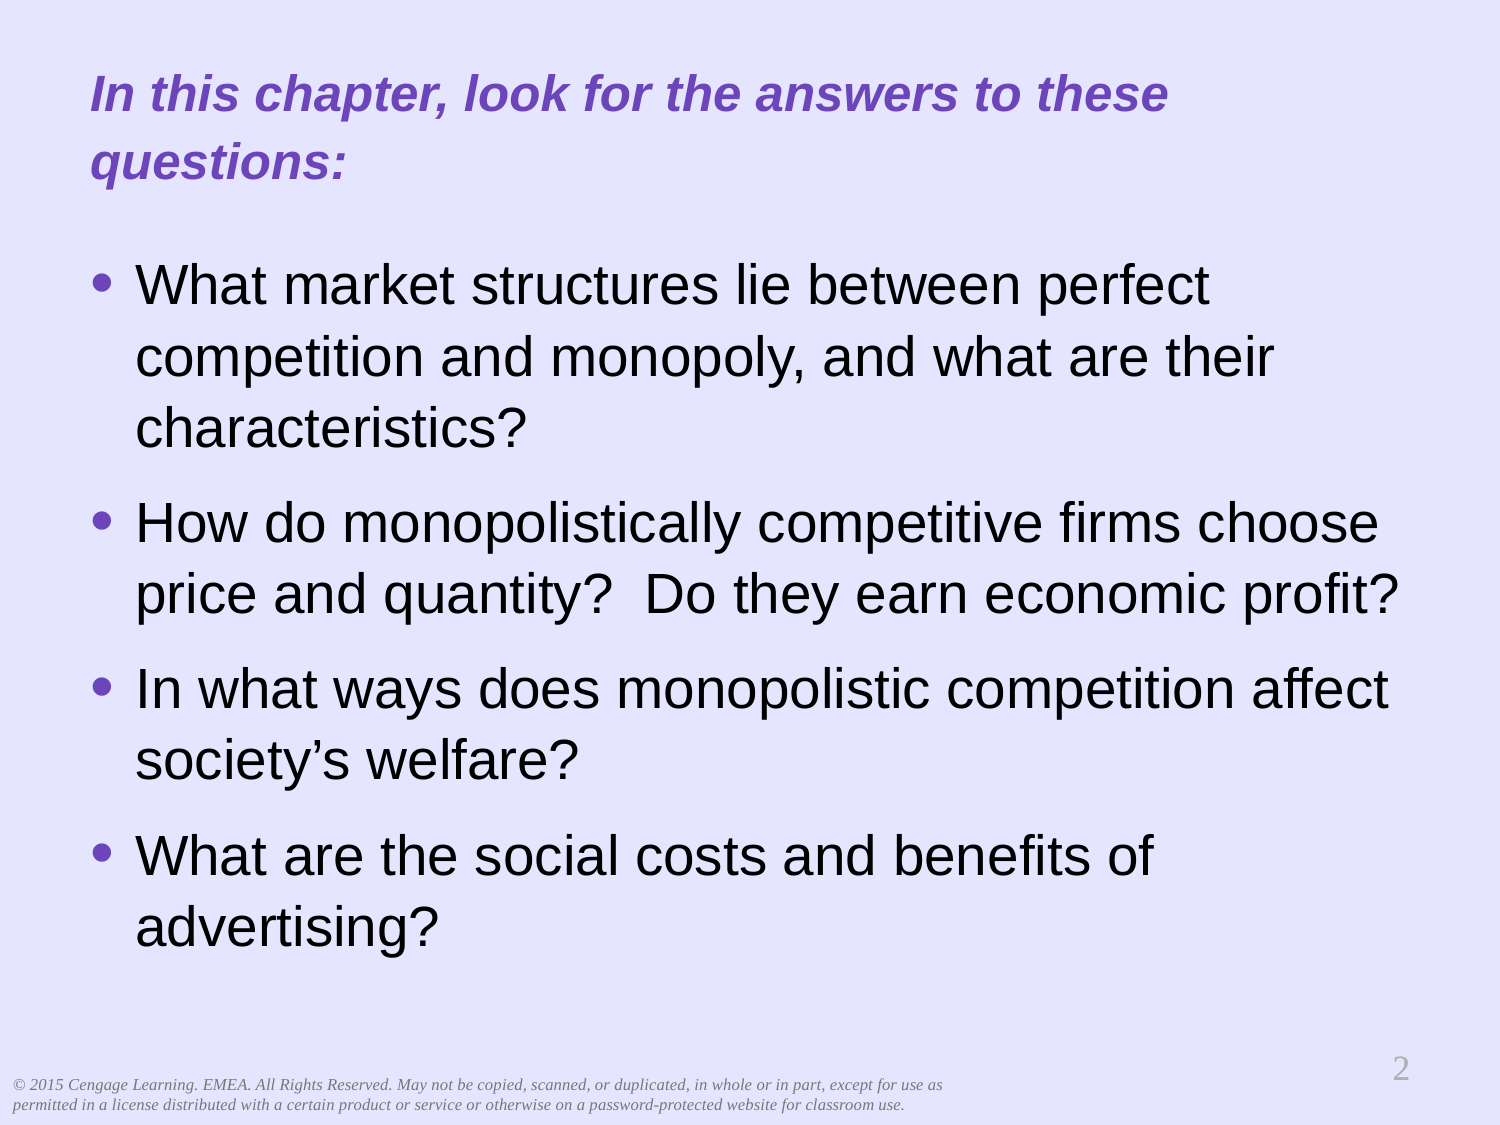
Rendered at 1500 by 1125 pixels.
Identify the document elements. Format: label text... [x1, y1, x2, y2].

list What market structures lie between perfect competition and monopoly, and what are their characteristics? How do monopolistically competitive firms choose price and quantity? Do they earn economic profit? In what ways does monopolistic competition affect society’s welfare? What are the social costs and benefits of advertising? [74, 237, 1426, 1018]
title In this chapter, look for the answers to these questions: [74, 46, 1426, 198]
